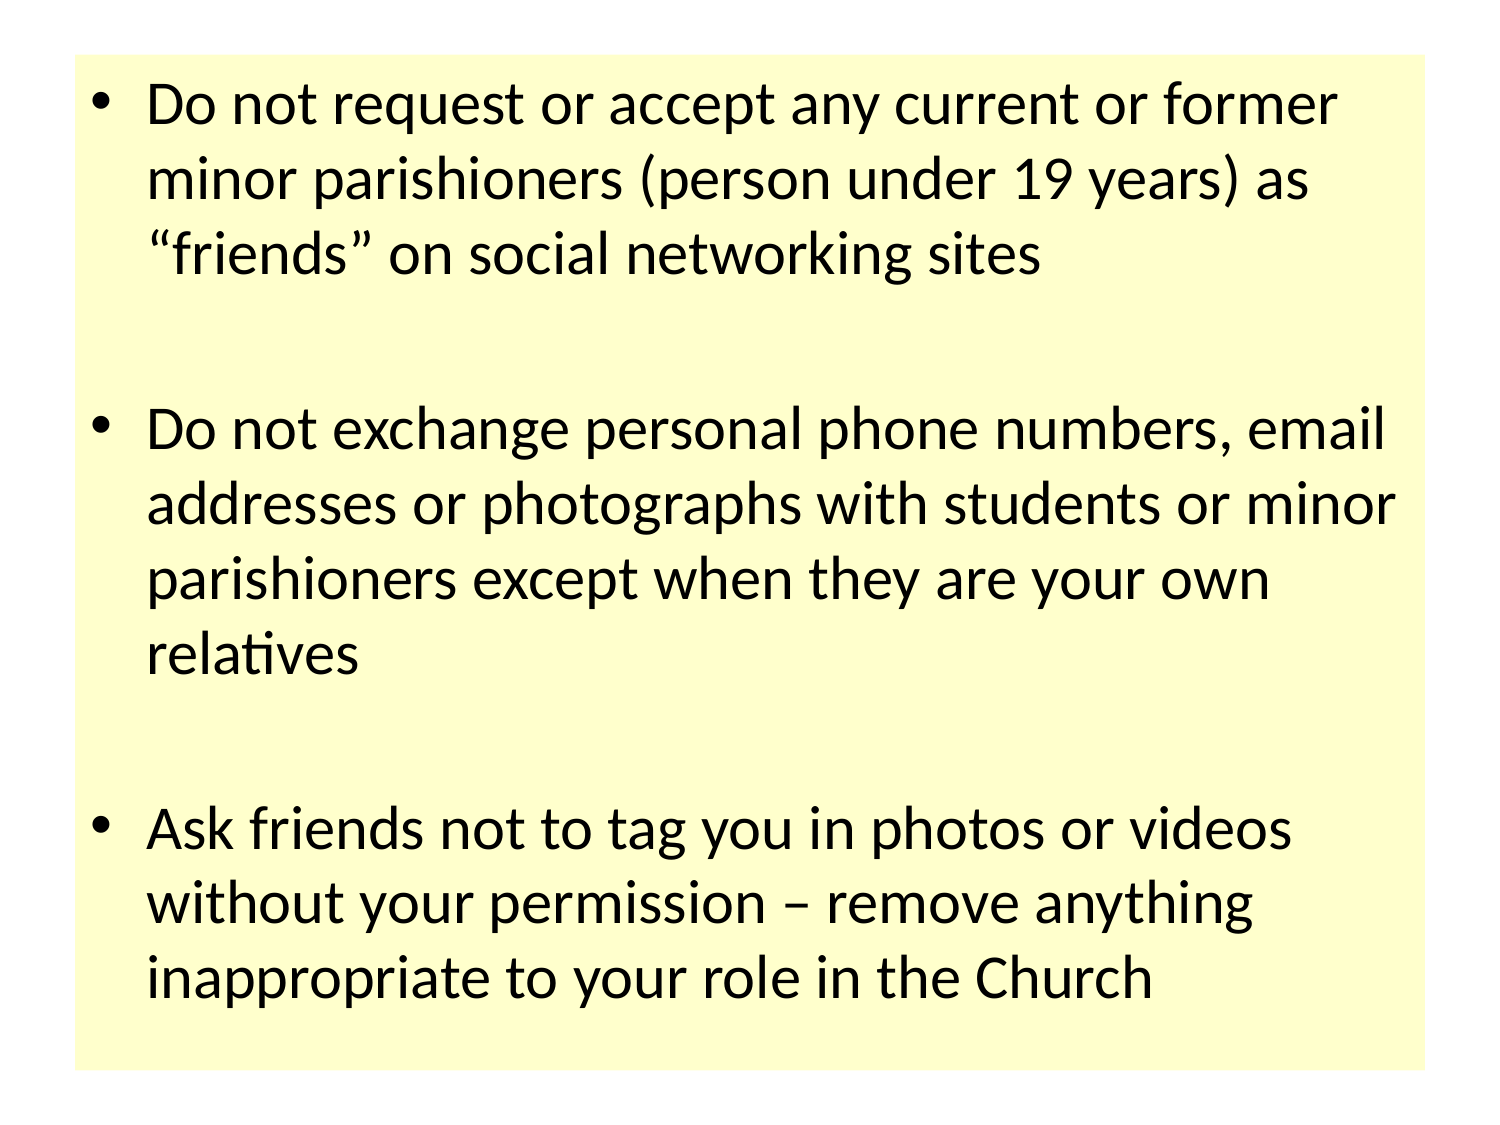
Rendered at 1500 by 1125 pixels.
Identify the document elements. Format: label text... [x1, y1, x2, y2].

list Do not request or accept any current or former minor parishioners (person under 19 years) as “friends” on social networking sites Do not exchange personal phone numbers, email addresses or photographs with students or minor parishioners except when they are your own relatives Ask friends not to tag you in photos or videos without your permission – remove anything inappropriate to your role in the Church [75, 54, 1425, 1071]
